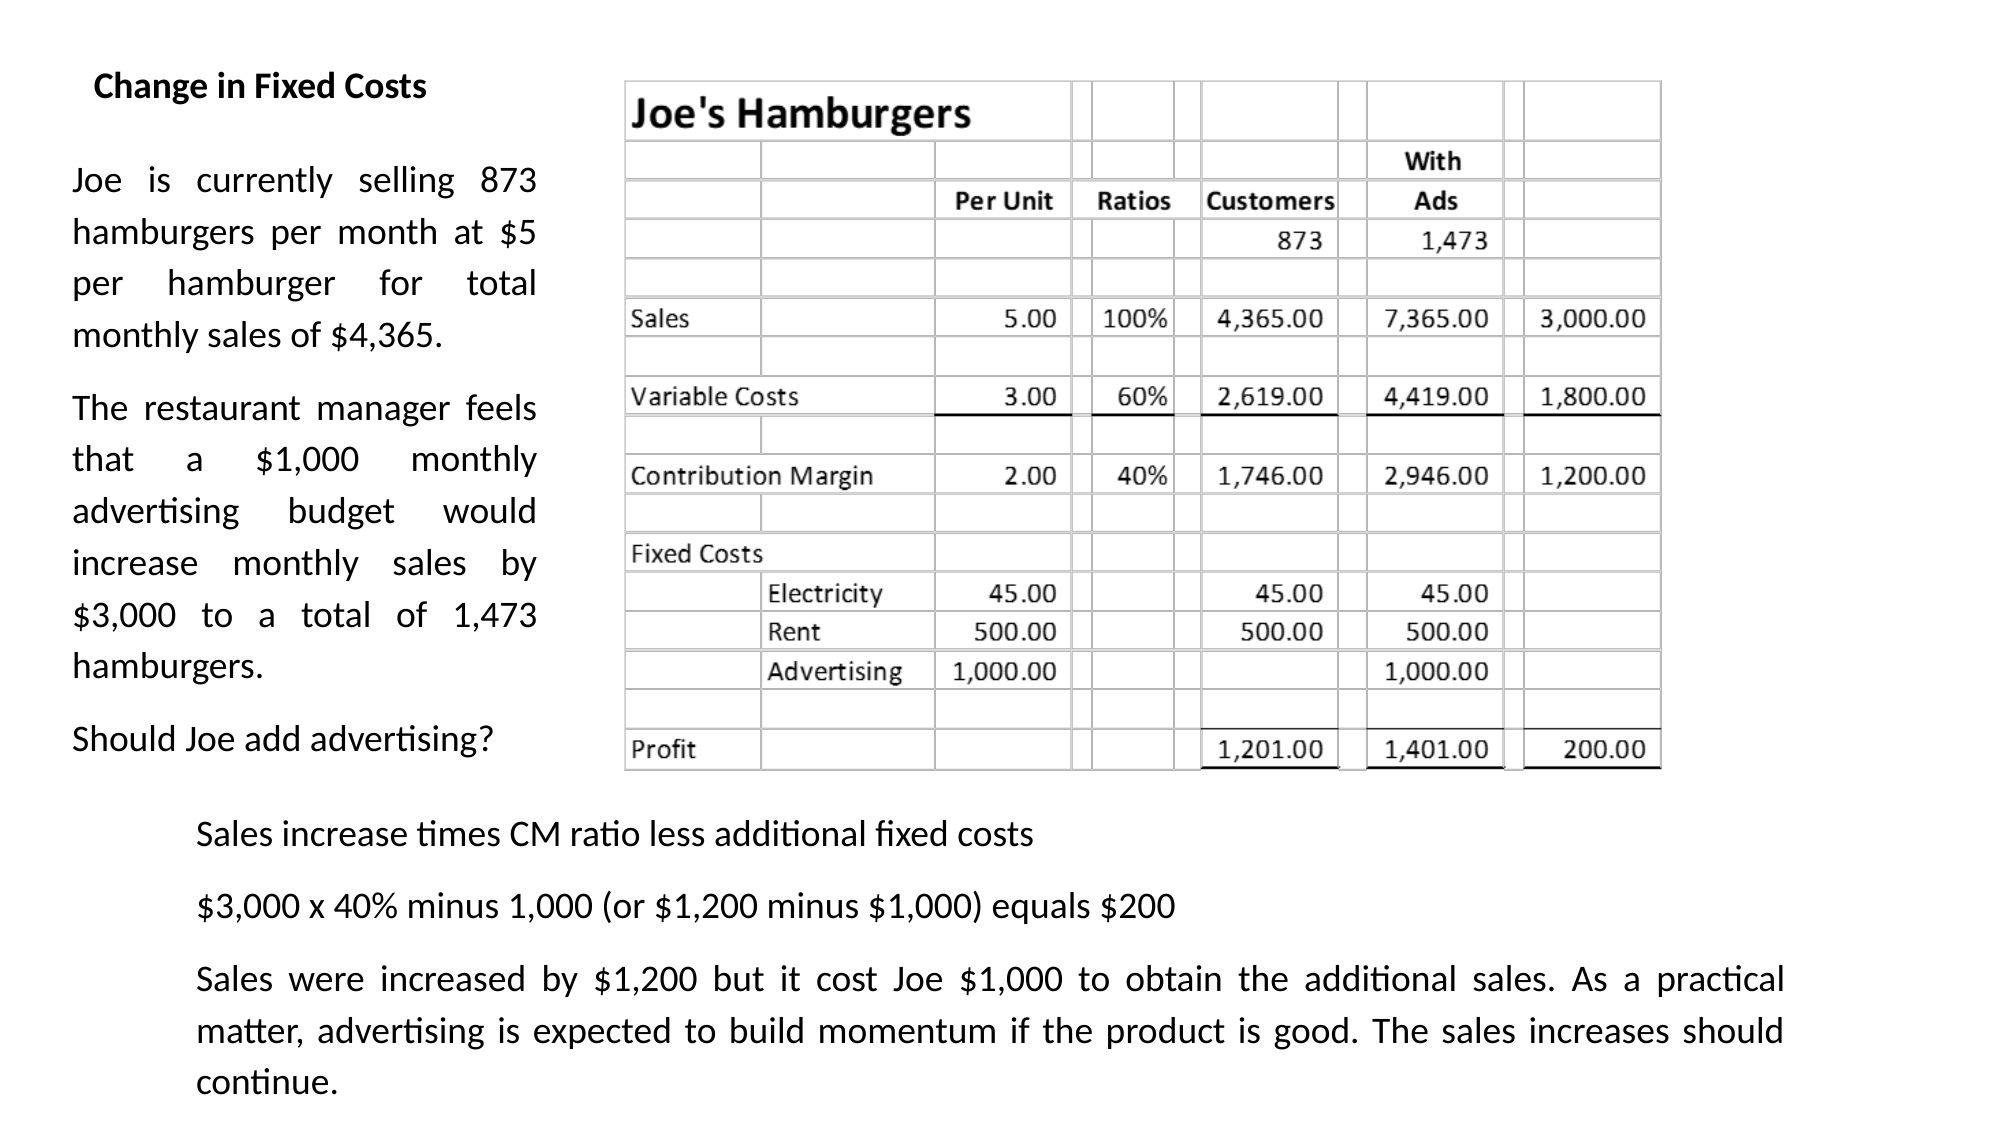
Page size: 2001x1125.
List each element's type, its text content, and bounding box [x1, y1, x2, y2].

picture [624, 80, 1663, 772]
text_box Joe is currently selling 873 hamburgers per month at $5 per hamburger for total monthly sales of $4,365. The restaurant manager feels that a $1,000 monthly advertising budget would increase monthly sales by $3,000 to a total of 1,473 hamburgers. Should Joe add advertising? [57, 140, 553, 767]
text_box Change in Fixed Costs [78, 47, 472, 114]
text_box Sales increase times CM ratio less additional fixed costs $3,000 x 40% minus 1,000 (or $1,200 minus $1,000) equals $200 Sales were increased by $1,200 but it cost Joe $1,000 to obtain the additional sales. As a practical matter, advertising is expected to build momentum if the product is good. The sales increases should continue. [181, 794, 1802, 1110]
